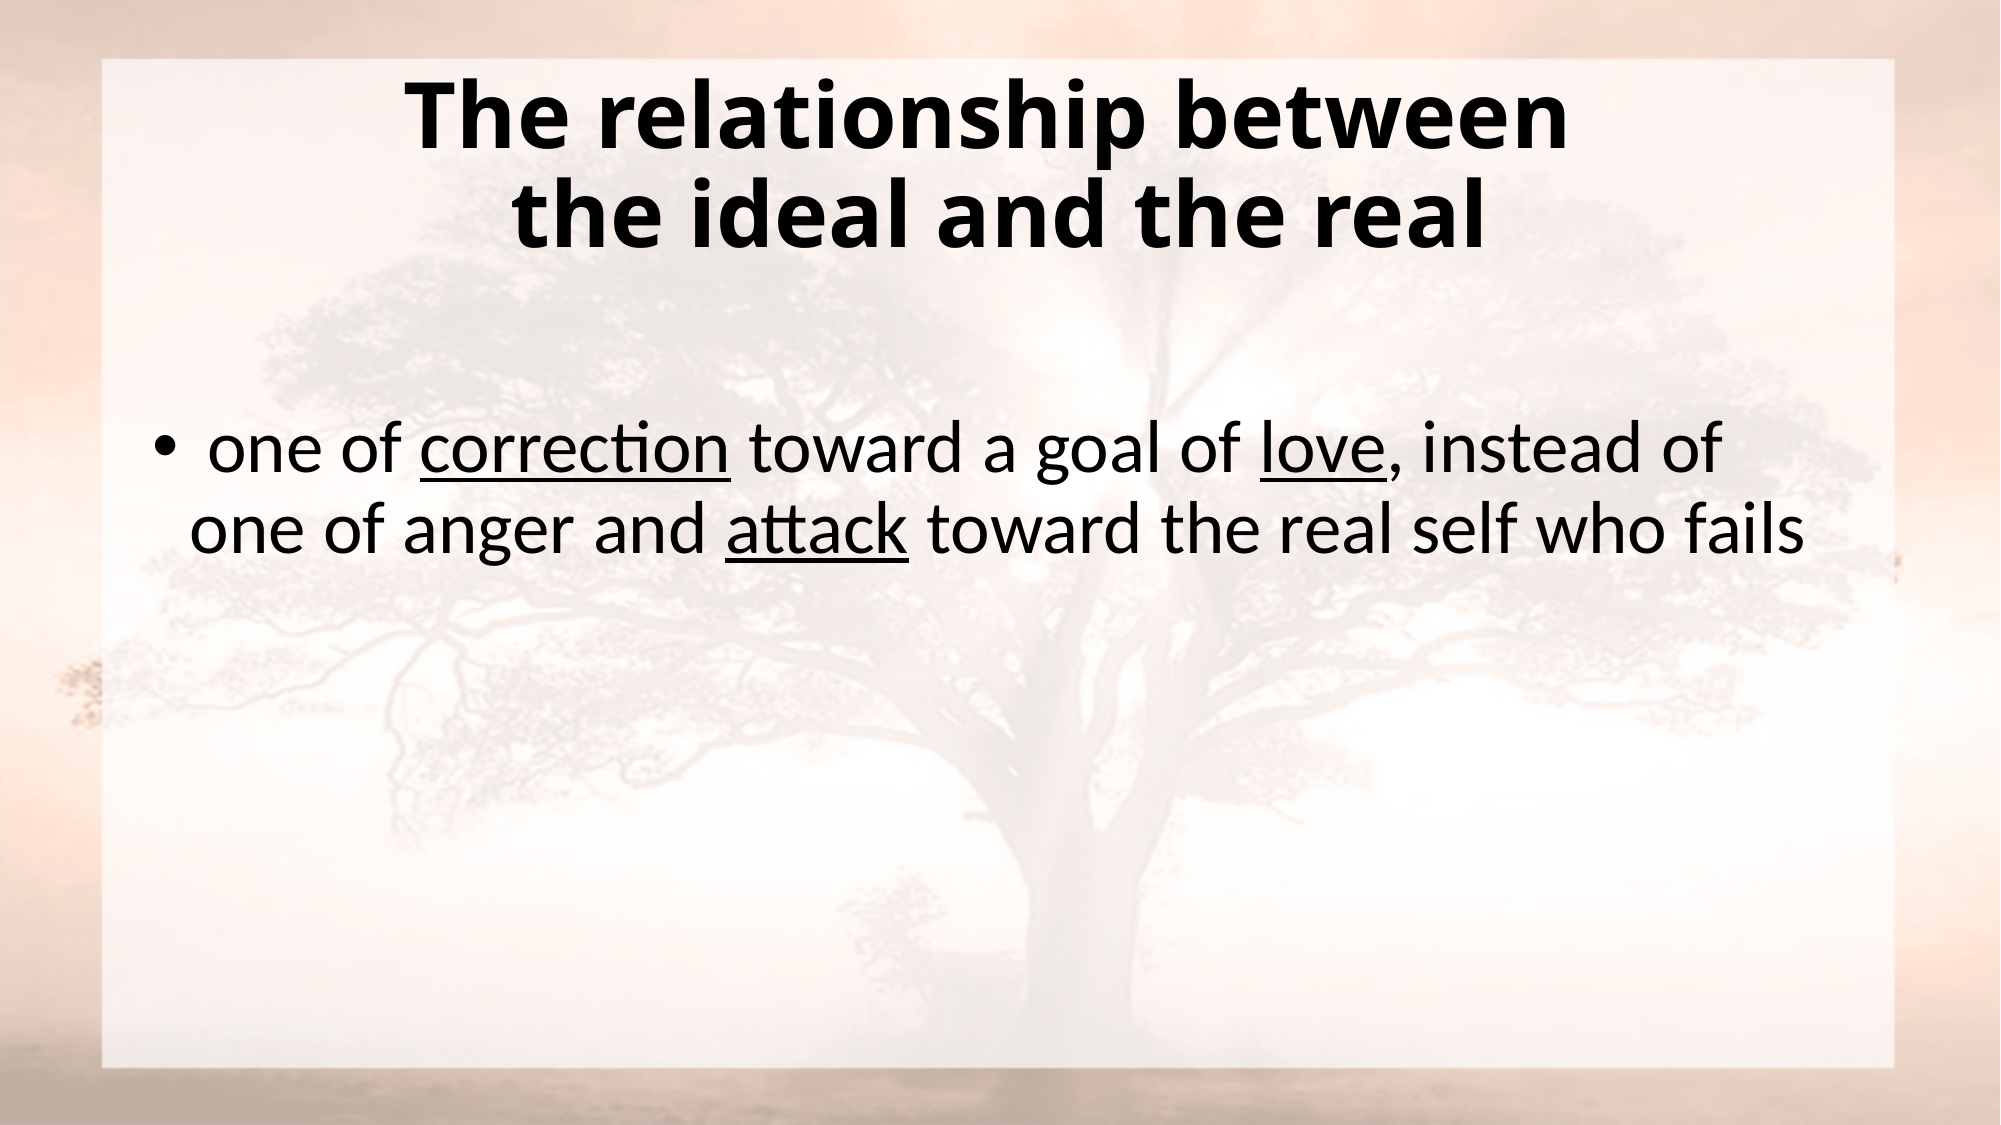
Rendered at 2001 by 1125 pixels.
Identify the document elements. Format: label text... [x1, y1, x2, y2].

list one of correction toward a goal of love, instead of one of anger and attack toward the real self who fails [137, 299, 1863, 1014]
picture [0, 0, 2001, 1125]
title The relationship between the ideal and the real [137, 59, 1863, 278]
